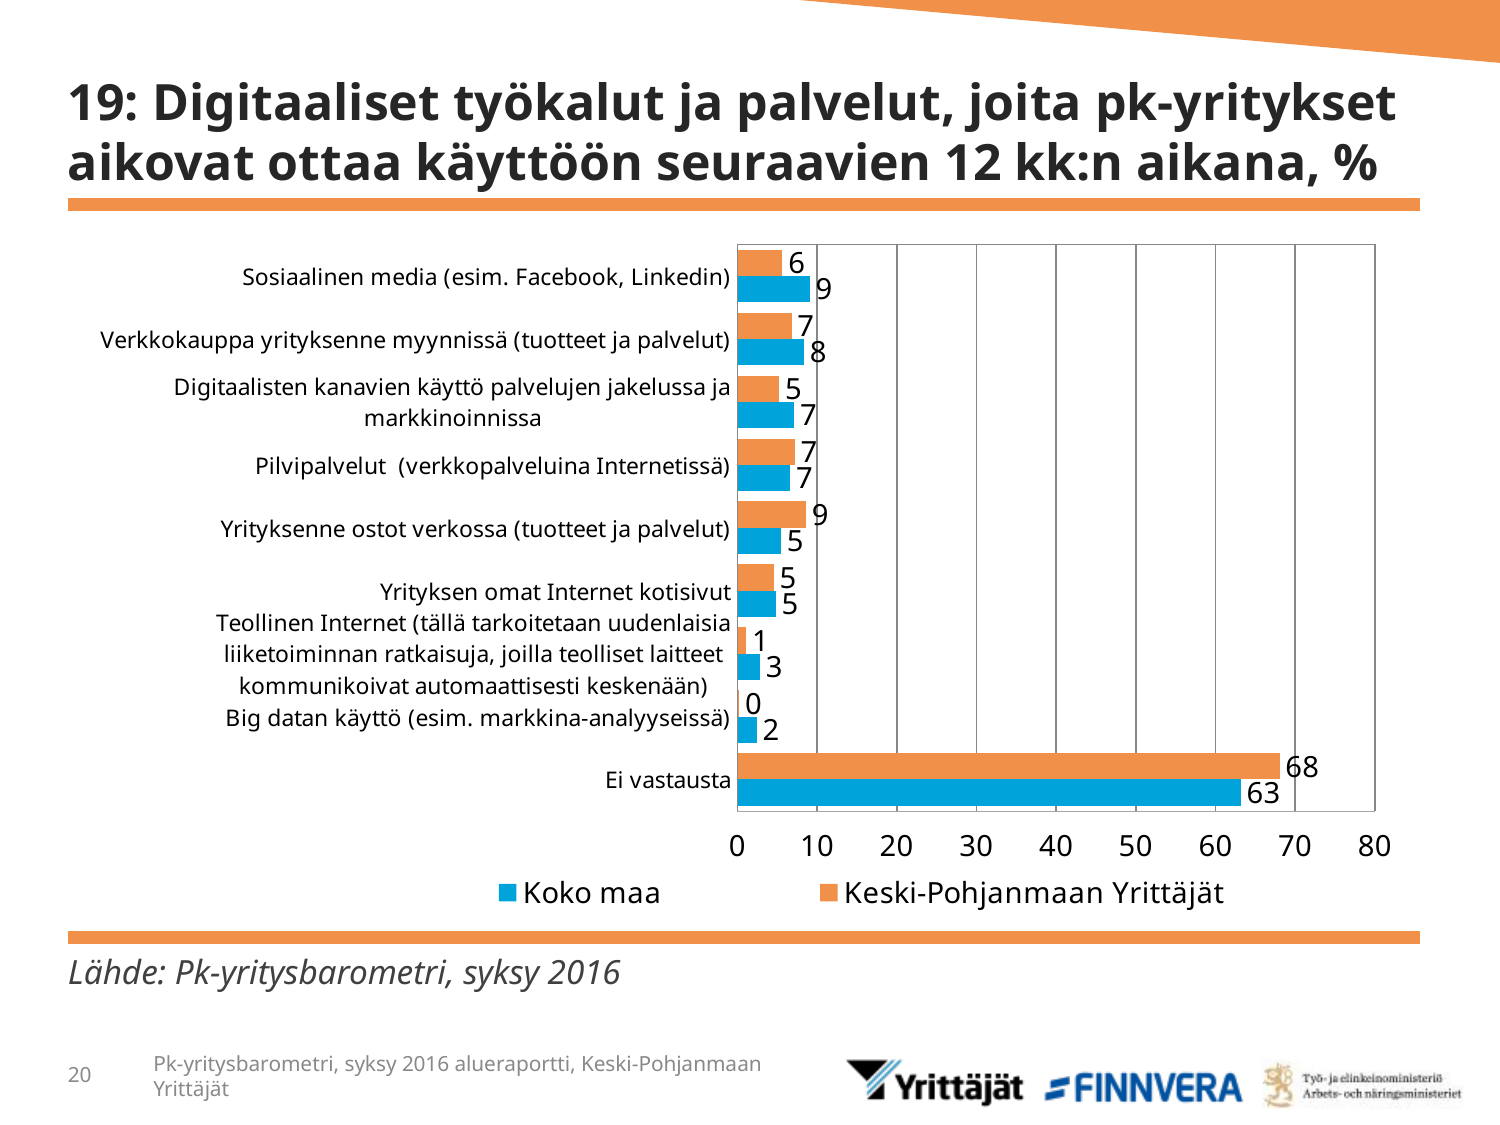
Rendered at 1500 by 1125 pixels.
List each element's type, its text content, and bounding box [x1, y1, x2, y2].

title 19: Digitaaliset työkalut ja palvelut, joita pk-yritykset aikovat ottaa käyttöön seuraavien 12 kk:n aikana, % [67, 48, 1418, 191]
list Lähde: Pk-yritysbarometri, syksy 2016 [67, 943, 1421, 1009]
picture [1037, 1059, 1487, 1113]
picture [844, 1058, 1026, 1109]
footer Pk-yritysbarometri, syksy 2016 alueraportti, Keski-Pohjanmaan Yrittäjät [139, 1046, 857, 1106]
slide_number 20 [67, 1046, 139, 1106]
chart [67, 235, 1421, 928]
